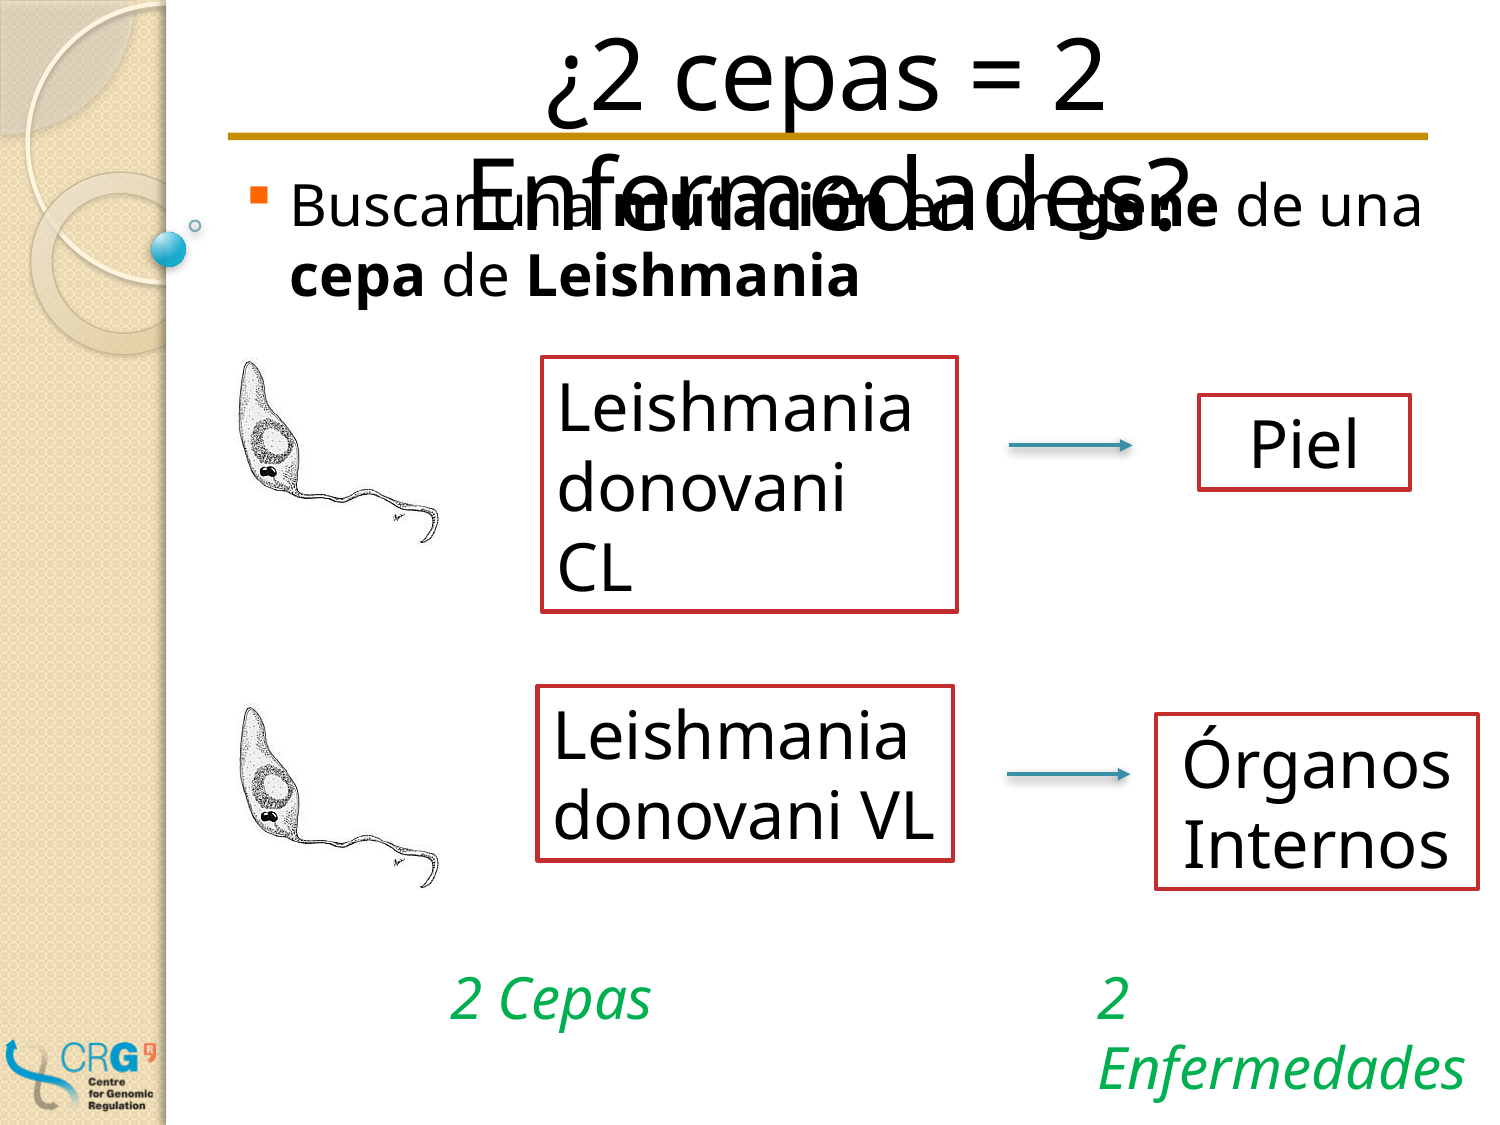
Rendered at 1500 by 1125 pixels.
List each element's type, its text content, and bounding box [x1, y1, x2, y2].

text_box Buscar una mutación en un gene de una cepa de Leishmania [227, 160, 1466, 316]
text_box Piel [1197, 393, 1412, 492]
text_box [226, 131, 1430, 142]
text_box 2 Cepas [435, 954, 718, 1039]
text_box Órganos Internos [1154, 712, 1480, 891]
text_box ¿2 cepas = 2 Enfermedades? [227, 2, 1428, 131]
text_box Leishmania donovani CL [540, 355, 959, 614]
text_box Leishmania donovani VL [535, 684, 955, 863]
picture [5, 1039, 156, 1117]
picture [234, 349, 447, 546]
picture [234, 694, 447, 892]
text_box 2 Enfermedades [1082, 953, 1488, 1109]
text_box ¿2 cepas = 2 Enfermedades? [227, 142, 1428, 258]
